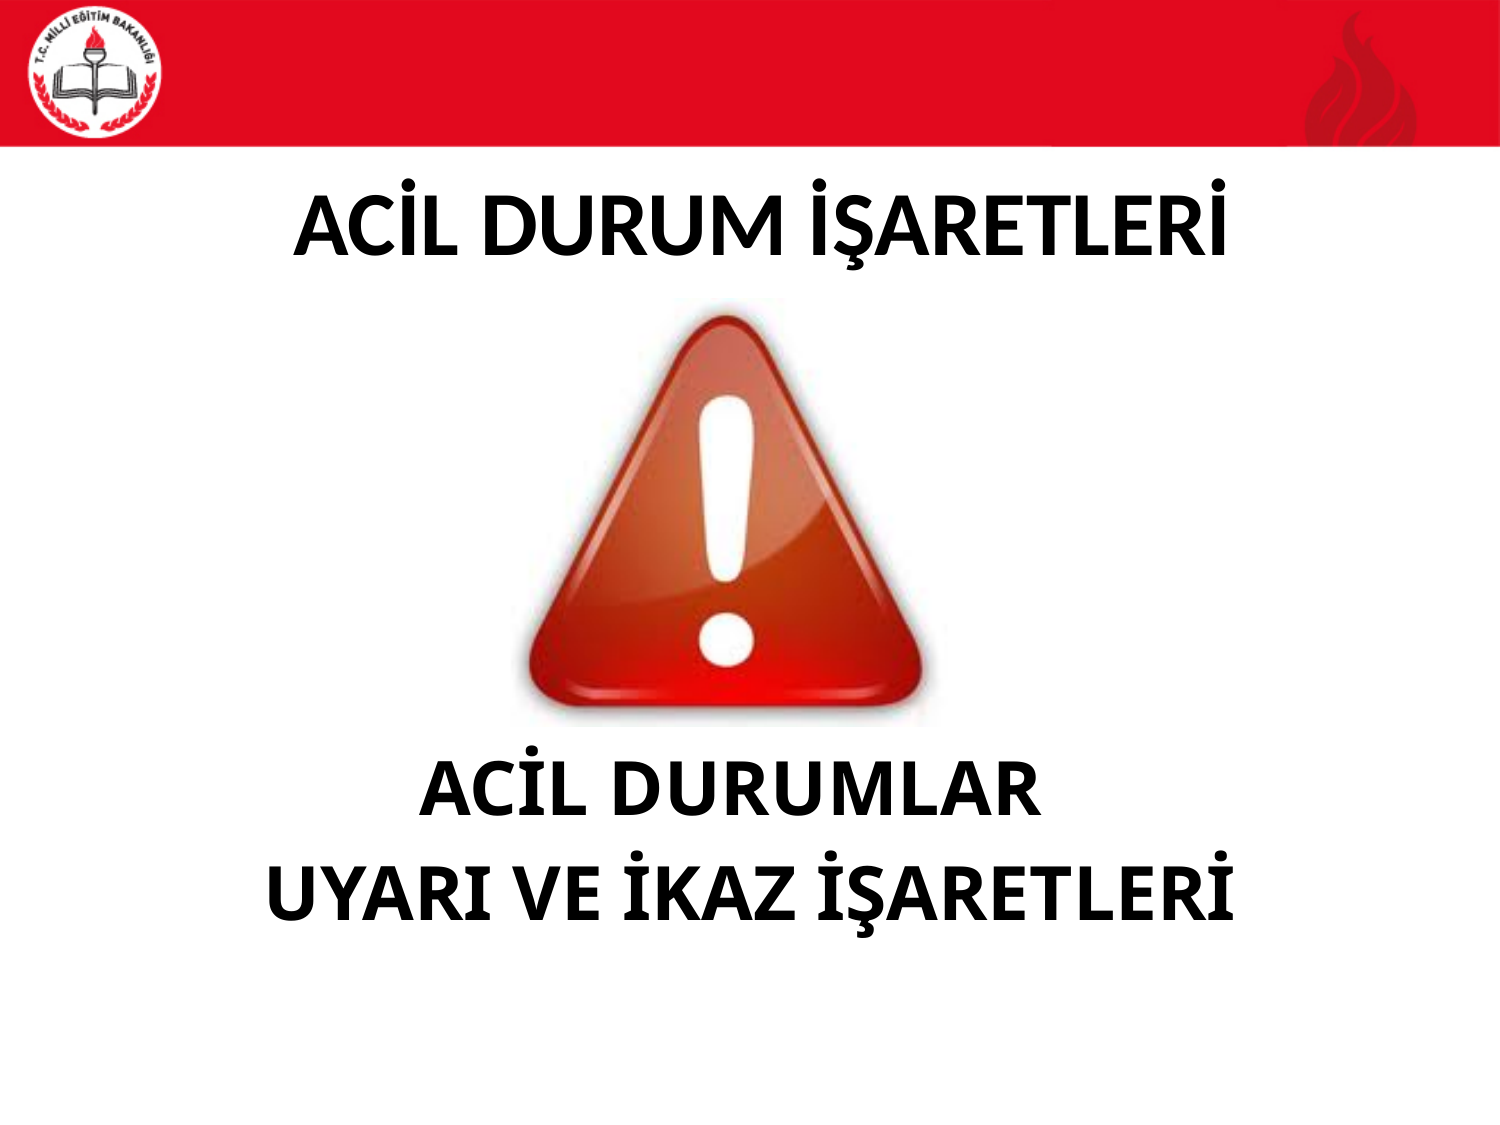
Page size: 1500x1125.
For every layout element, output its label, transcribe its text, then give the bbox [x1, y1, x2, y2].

text_box ACİL DURUMLAR UYARI VE İKAZ İŞARETLERİ [46, 269, 1435, 1058]
title ACİL DURUM İŞARETLERİ [87, 125, 1438, 313]
picture [0, 0, 1500, 1125]
